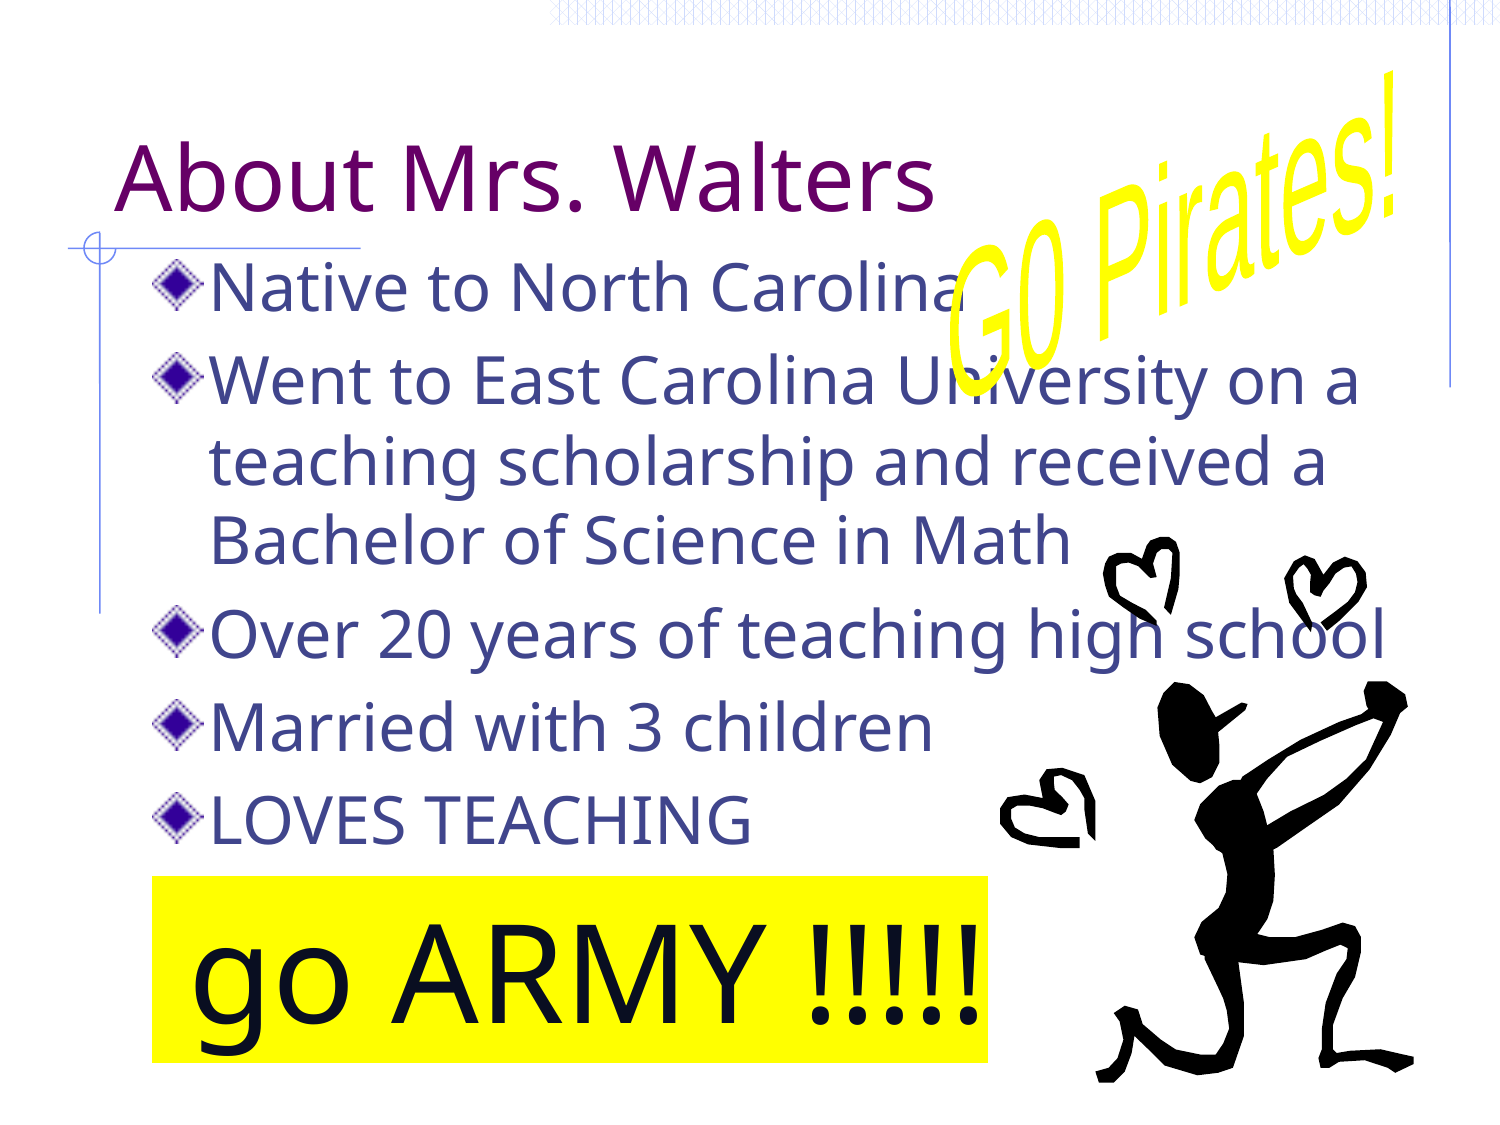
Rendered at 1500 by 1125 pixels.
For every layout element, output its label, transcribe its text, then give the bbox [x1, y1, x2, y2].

list Native to North Carolina Went to East Carolina University on a teaching scholarship and received a Bachelor of Science in Math Over 20 years of teaching high school Married with 3 children LOVES TEACHING go ARMY !!!!! [137, 237, 1438, 1084]
picture [999, 536, 1414, 1083]
picture [152, 352, 204, 404]
picture [152, 699, 204, 751]
picture [152, 259, 204, 311]
picture [152, 792, 204, 844]
picture [152, 605, 204, 658]
title About Mrs. Walters [99, 49, 1376, 238]
